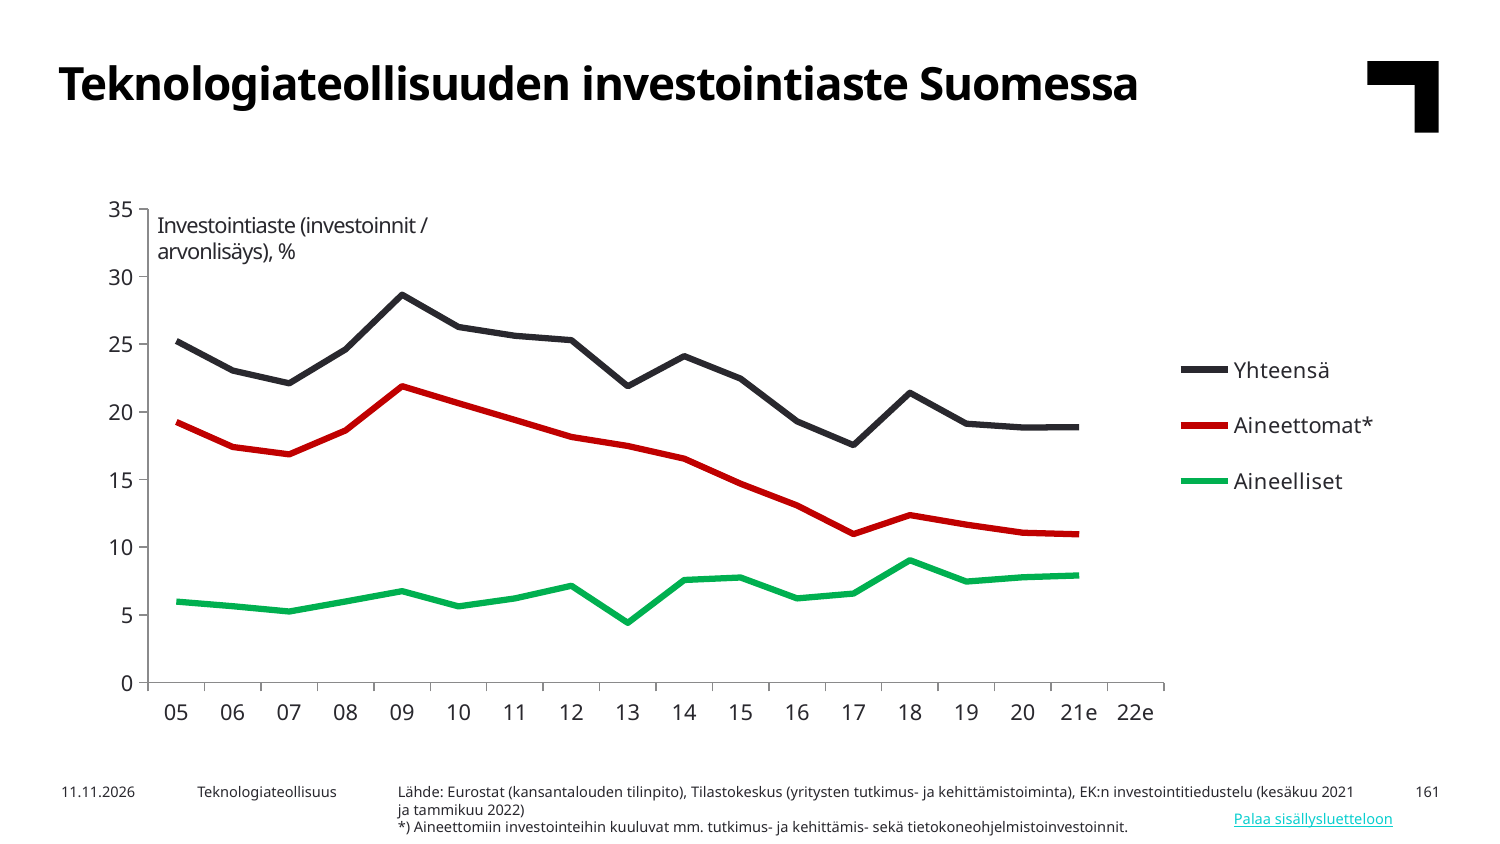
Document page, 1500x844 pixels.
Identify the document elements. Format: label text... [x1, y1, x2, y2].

slide_number 161 [1378, 775, 1456, 803]
text_box Palaa sisällysluetteloon [1218, 802, 1432, 830]
chart [27, 187, 1396, 741]
list Teknologiateollisuuden investointiaste Suomessa [41, 46, 1353, 153]
footer Teknologiateollisuus [182, 775, 382, 803]
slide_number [46, 775, 182, 803]
list Lähde: Eurostat (kansantalouden tilinpito), Tilastokeskus (yritysten tutkimus- ja kehittämistoiminta), EK:n investointitiedustelu (kesäkuu 2021 ja tammikuu 2022) *) Aineettomiin investointeihin kuuluvat mm. tutkimus- ja kehittämis- sekä tietokoneohjelmistoinvestoinnit. [382, 775, 1378, 844]
